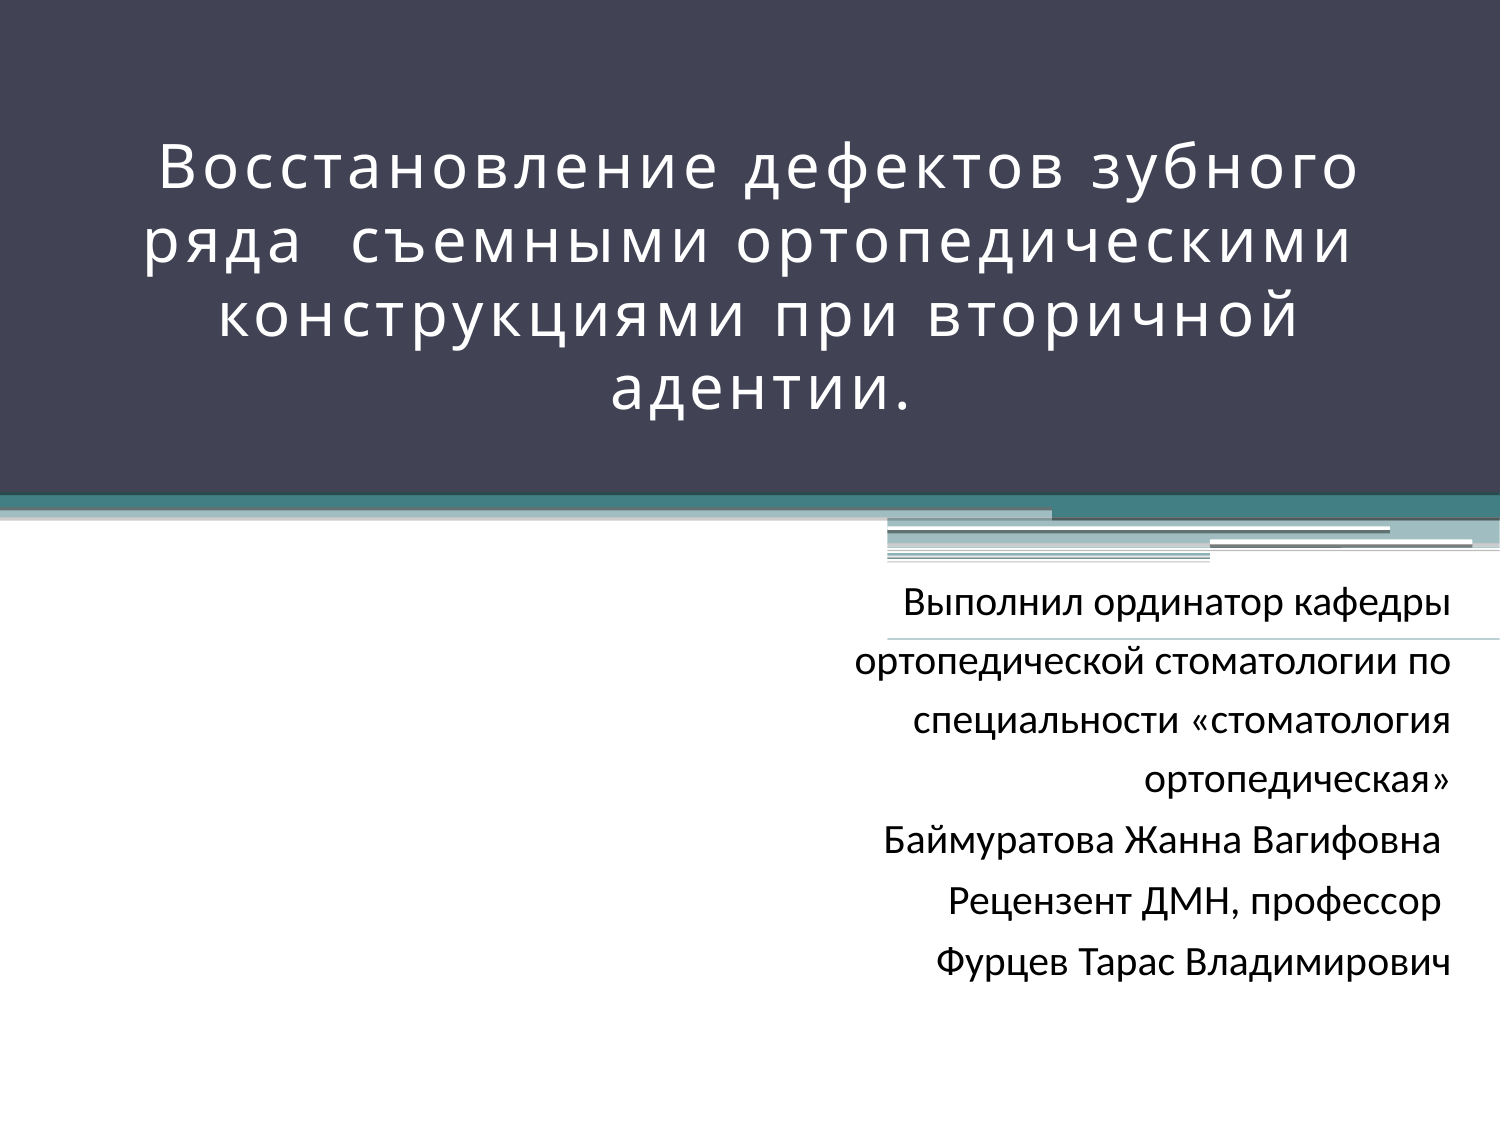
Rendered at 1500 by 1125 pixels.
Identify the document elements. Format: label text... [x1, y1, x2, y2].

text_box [0, 0, 1500, 563]
text_box Выполнил ординатор кафедры ортопедической стоматологии по специальности «стоматология ортопедическая» Баймуратова Жанна Вагифовна Рецензент ДМН, профессор Фурцев Тарас Владимирович [762, 572, 1453, 1045]
